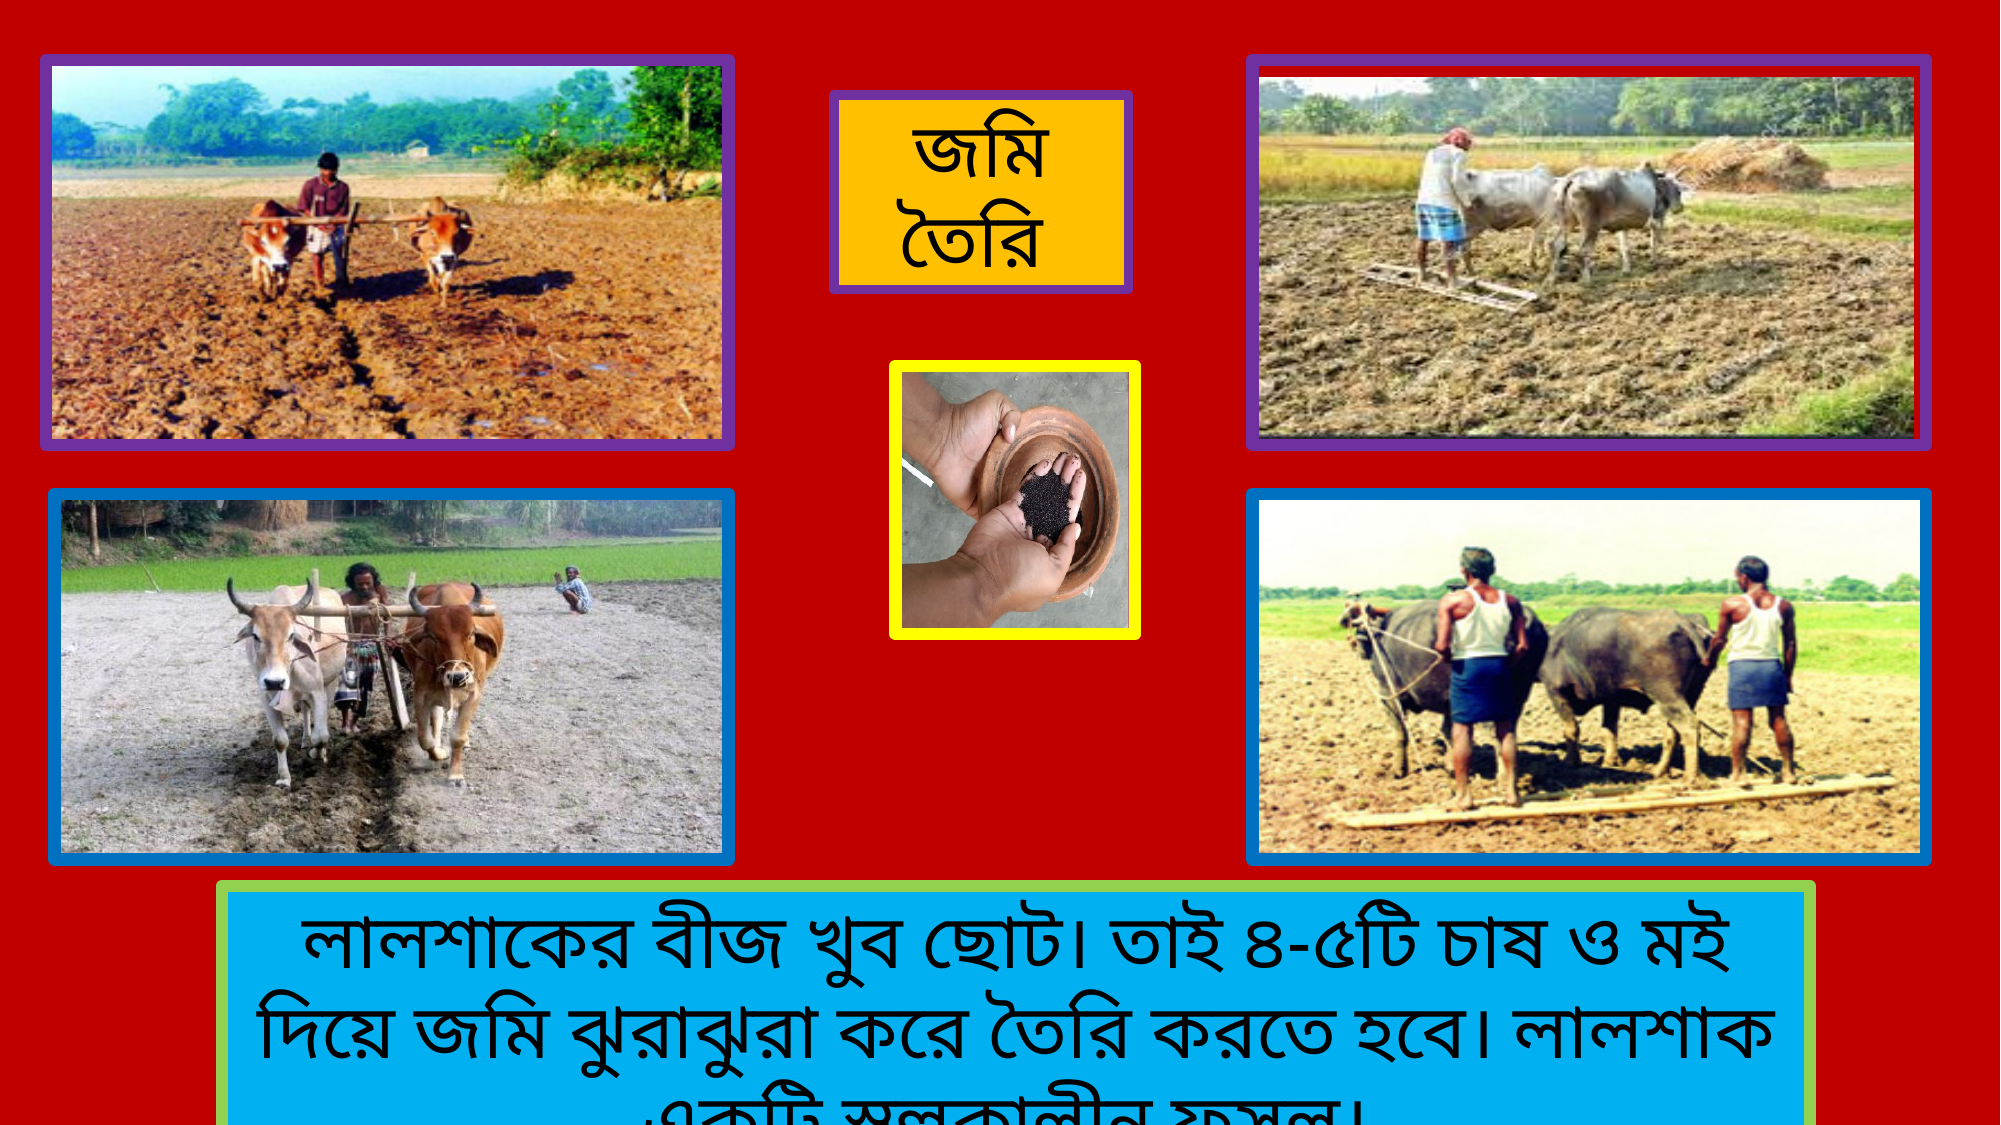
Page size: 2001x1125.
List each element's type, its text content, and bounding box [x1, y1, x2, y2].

text_box জমি তৈরি [834, 95, 1129, 290]
picture [901, 371, 1129, 628]
picture [1258, 499, 1920, 854]
picture [1258, 66, 1920, 439]
text_box লালশাকের বীজ খুব ছোট। তাই ৪-৫টি চাষ ও মই দিয়ে জমি ঝুরাঝুরা করে তৈরি করতে হবে। লালশাক একটি স্বল্পকালীন ফসল। [221, 886, 1810, 1125]
picture [51, 66, 723, 439]
picture [60, 499, 723, 854]
